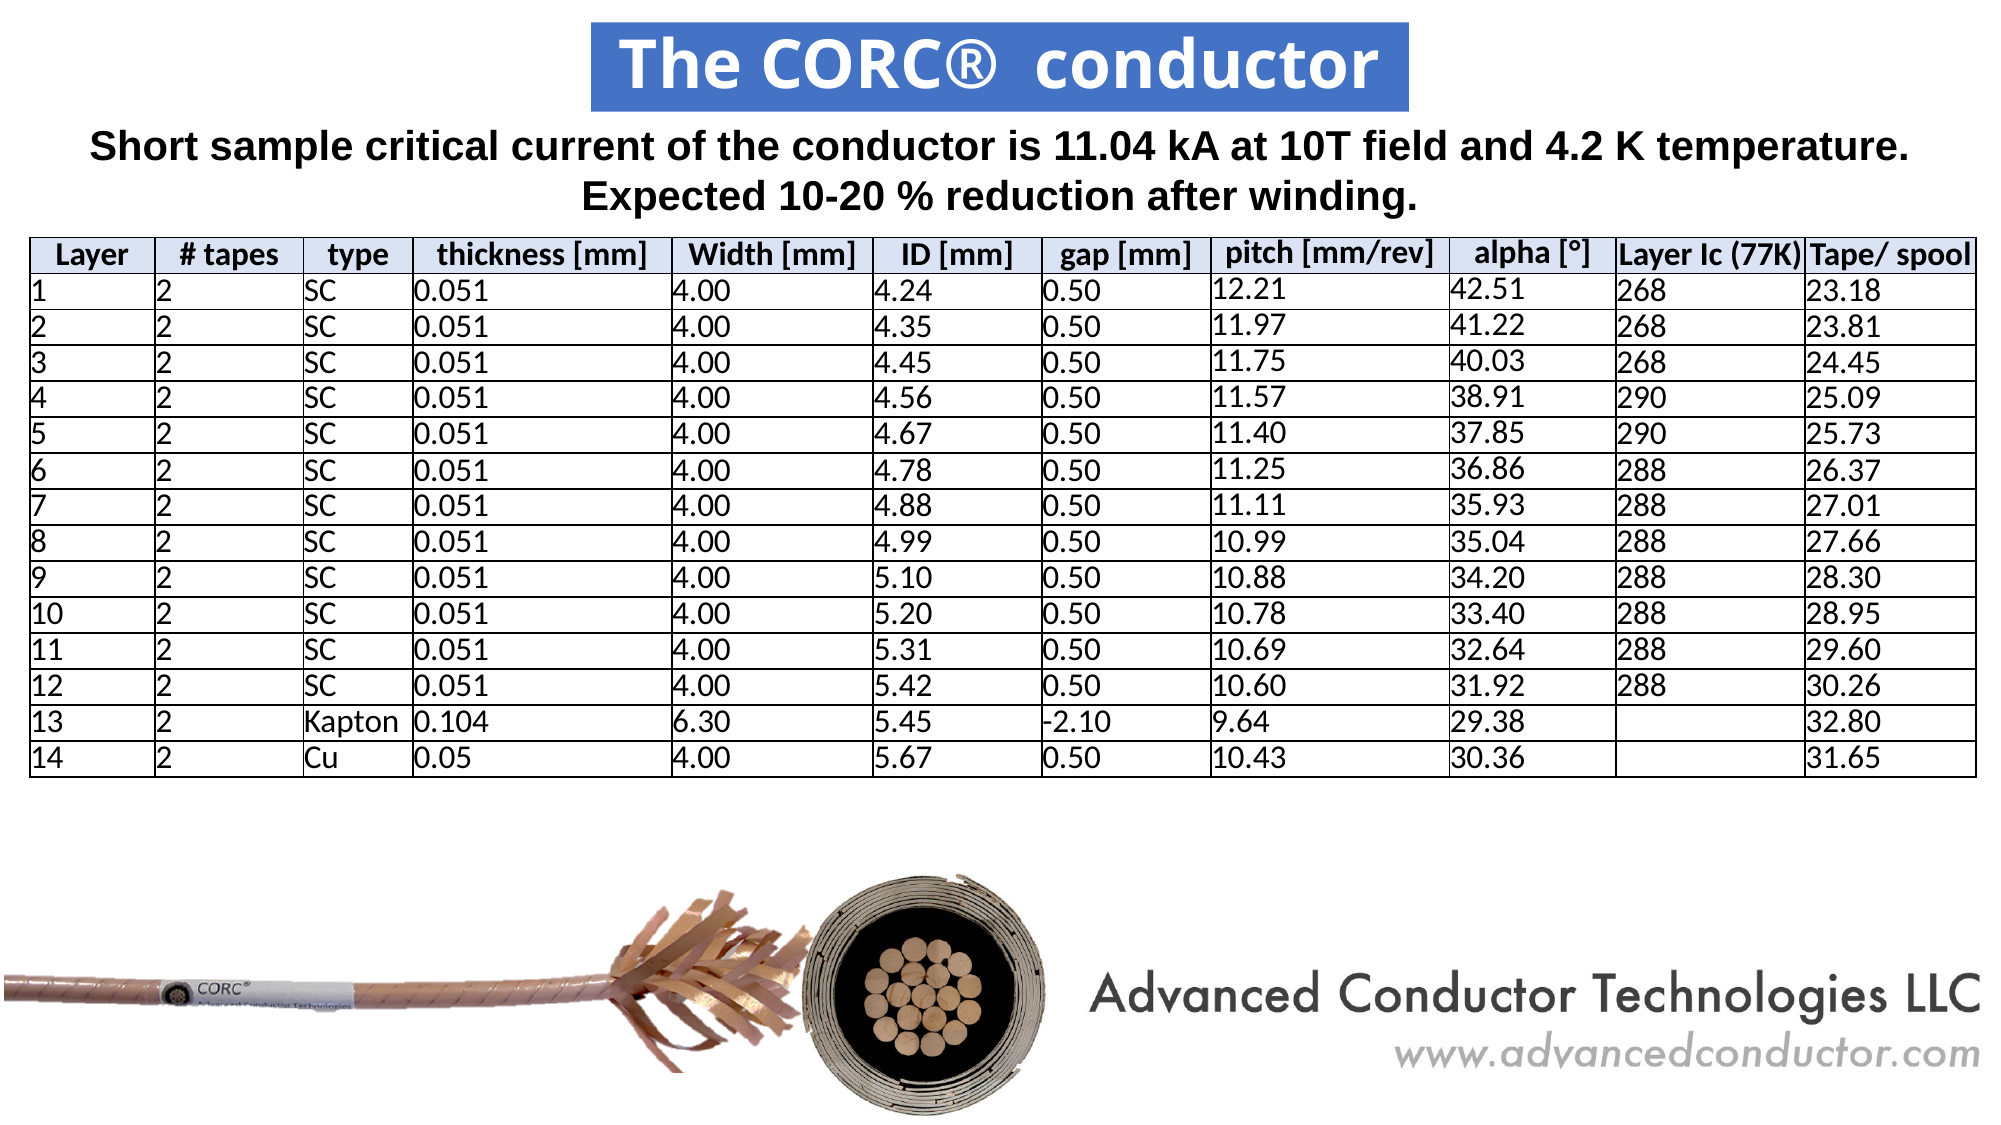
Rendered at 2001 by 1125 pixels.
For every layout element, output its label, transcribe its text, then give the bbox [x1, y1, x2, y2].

table_cell 11.11 [1212, 490, 1449, 524]
table_cell 34.20 [1450, 562, 1615, 596]
table_cell 0.051 [414, 670, 671, 704]
table_cell 4.88 [874, 490, 1041, 524]
table_cell 12.21 [1212, 274, 1449, 309]
table_cell 11.40 [1212, 418, 1449, 452]
table_header Tape/ spool [1806, 238, 1975, 273]
table_cell 0.50 [1043, 742, 1210, 776]
table_cell 38.91 [1450, 382, 1615, 416]
table_header type [304, 238, 412, 273]
table_cell 28.30 [1806, 562, 1975, 596]
table_cell 2 [31, 310, 154, 344]
table_cell 40.03 [1450, 346, 1615, 380]
table_cell 14 [31, 742, 154, 776]
table_cell 0.50 [1043, 490, 1210, 524]
table_cell 5.45 [874, 706, 1041, 740]
table_cell 10.78 [1212, 598, 1449, 632]
table_header pitch [mm/rev] [1212, 238, 1449, 273]
table_cell 5 [31, 418, 154, 452]
table_cell SC [304, 274, 412, 309]
table_cell 5.42 [874, 670, 1041, 704]
table_cell 11.57 [1212, 382, 1449, 416]
table_cell 268 [1617, 310, 1804, 344]
table_cell SC [304, 598, 412, 632]
table_cell 41.22 [1450, 310, 1615, 344]
table_cell SC [304, 526, 412, 560]
table_cell 3 [31, 346, 154, 380]
table_cell 4.00 [673, 598, 872, 632]
table_cell 25.09 [1806, 382, 1975, 416]
table_cell 9.64 [1212, 706, 1449, 740]
table_cell 6.30 [673, 706, 872, 740]
table_cell 5.67 [874, 742, 1041, 776]
table_header gap [mm] [1043, 238, 1210, 273]
table_cell 4.00 [673, 454, 872, 488]
table_cell 0.051 [414, 526, 671, 560]
table_cell 2 [156, 454, 303, 488]
table_cell 35.93 [1450, 490, 1615, 524]
table_cell 12 [31, 670, 154, 704]
table_cell 11 [31, 634, 154, 668]
table_header ID [mm] [874, 238, 1041, 273]
table_cell -2.10 [1043, 706, 1210, 740]
table_cell 288 [1617, 562, 1804, 596]
table_cell SC [304, 382, 412, 416]
table_cell 4.56 [874, 382, 1041, 416]
table_cell 13 [31, 706, 154, 740]
table_cell 4.00 [673, 670, 872, 704]
table_cell 4.00 [673, 634, 872, 668]
table_cell 2 [156, 706, 303, 740]
table_cell SC [304, 670, 412, 704]
table_cell 4.00 [673, 562, 872, 596]
table_cell 288 [1617, 598, 1804, 632]
table_cell 290 [1617, 382, 1804, 416]
table_cell 0.051 [414, 562, 671, 596]
table_cell 24.45 [1806, 346, 1975, 380]
table_cell 0.50 [1043, 274, 1210, 309]
table_cell 0.50 [1043, 346, 1210, 380]
table_cell 35.04 [1450, 526, 1615, 560]
table_cell 0.50 [1043, 670, 1210, 704]
table_cell 2 [156, 490, 303, 524]
table_cell 0.50 [1043, 634, 1210, 668]
text_box Short sample critical current of the conductor is 11.04 kA at 10T field and 4.2 K temperature. Expected 10-20 % reduction after winding. [37, 111, 1963, 227]
table_cell 288 [1617, 526, 1804, 560]
table_cell 23.81 [1806, 310, 1975, 344]
table_header Layer Ic (77K) [1617, 238, 1804, 273]
table_cell 28.95 [1806, 598, 1975, 632]
table_cell 10.43 [1212, 742, 1449, 776]
table_cell [1617, 706, 1804, 740]
table_cell 11.25 [1212, 454, 1449, 488]
table_header thickness [mm] [414, 238, 671, 273]
table_cell 0.50 [1043, 526, 1210, 560]
table_cell 0.051 [414, 382, 671, 416]
table_cell 4.67 [874, 418, 1041, 452]
table_cell 5.20 [874, 598, 1041, 632]
table_cell 288 [1617, 490, 1804, 524]
table_cell 2 [156, 598, 303, 632]
table_cell 4.00 [673, 526, 872, 560]
table_cell 33.40 [1450, 598, 1615, 632]
table_cell 9 [31, 562, 154, 596]
table_cell 27.01 [1806, 490, 1975, 524]
table_cell 4.00 [673, 382, 872, 416]
table_cell 2 [156, 418, 303, 452]
table_cell 29.60 [1806, 634, 1975, 668]
table_cell SC [304, 346, 412, 380]
table_cell 4.99 [874, 526, 1041, 560]
table_cell 4.00 [673, 310, 872, 344]
table_cell 0.50 [1043, 382, 1210, 416]
table_cell 0.05 [414, 742, 671, 776]
table_cell 6 [31, 454, 154, 488]
table_cell Kapton [304, 706, 412, 740]
table_cell 10.88 [1212, 562, 1449, 596]
table_cell SC [304, 310, 412, 344]
table_cell 10.60 [1212, 670, 1449, 704]
table_cell 268 [1617, 274, 1804, 309]
table_cell 10.99 [1212, 526, 1449, 560]
table_header Layer [31, 238, 154, 273]
table_cell 29.38 [1450, 706, 1615, 740]
table_cell 288 [1617, 670, 1804, 704]
table_cell 2 [156, 310, 303, 344]
table_cell 0.051 [414, 310, 671, 344]
table_cell 4.00 [673, 346, 872, 380]
table_header Width [mm] [673, 238, 872, 273]
table_cell 4.00 [673, 742, 872, 776]
table_cell 32.80 [1806, 706, 1975, 740]
table_cell 8 [31, 526, 154, 560]
table_cell 31.92 [1450, 670, 1615, 704]
table_cell 7 [31, 490, 154, 524]
table_cell 0.051 [414, 634, 671, 668]
table_cell 0.051 [414, 346, 671, 380]
table_cell 4.00 [673, 274, 872, 309]
table_cell 2 [156, 562, 303, 596]
table_cell 2 [156, 346, 303, 380]
table_cell 0.051 [414, 598, 671, 632]
table_cell SC [304, 562, 412, 596]
table_cell 0.50 [1043, 562, 1210, 596]
table_cell 26.37 [1806, 454, 1975, 488]
table_cell 290 [1617, 418, 1804, 452]
title The CORC® conductor [591, 22, 1409, 111]
table_cell 10.69 [1212, 634, 1449, 668]
table_cell 0.50 [1043, 418, 1210, 452]
table_cell 288 [1617, 454, 1804, 488]
table_cell 10 [31, 598, 154, 632]
table_cell 31.65 [1806, 742, 1975, 776]
table_cell 27.66 [1806, 526, 1975, 560]
table_cell 2 [156, 742, 303, 776]
table_cell 5.10 [874, 562, 1041, 596]
table_cell 36.86 [1450, 454, 1615, 488]
table_cell 30.26 [1806, 670, 1975, 704]
table_cell Cu [304, 742, 412, 776]
table_cell 4.45 [874, 346, 1041, 380]
table_cell 4.78 [874, 454, 1041, 488]
table_cell 2 [156, 526, 303, 560]
table_cell 1 [31, 274, 154, 309]
table_cell SC [304, 418, 412, 452]
table_cell 2 [156, 274, 303, 309]
table_cell 23.18 [1806, 274, 1975, 309]
table_cell 11.97 [1212, 310, 1449, 344]
table_header # tapes [156, 238, 303, 273]
table_cell 42.51 [1450, 274, 1615, 309]
table_cell 37.85 [1450, 418, 1615, 452]
table_cell 4.00 [673, 490, 872, 524]
table_cell 30.36 [1450, 742, 1615, 776]
table_cell 2 [156, 634, 303, 668]
table_cell 0.104 [414, 706, 671, 740]
table_cell 2 [156, 382, 303, 416]
table_cell [1617, 742, 1804, 776]
table_cell 0.051 [414, 274, 671, 309]
table_cell 0.051 [414, 418, 671, 452]
table_cell 2 [156, 670, 303, 704]
table_header alpha [°] [1450, 238, 1615, 273]
table_cell 4.00 [673, 418, 872, 452]
table_cell SC [304, 490, 412, 524]
table_cell 0.50 [1043, 598, 1210, 632]
table_cell 0.051 [414, 490, 671, 524]
table_cell 288 [1617, 634, 1804, 668]
table_cell 268 [1617, 346, 1804, 380]
table_cell SC [304, 634, 412, 668]
table_cell SC [304, 454, 412, 488]
table_cell 0.50 [1043, 454, 1210, 488]
table_cell 5.31 [874, 634, 1041, 668]
table_cell 4.35 [874, 310, 1041, 344]
table_cell 4 [31, 382, 154, 416]
table_cell 0.50 [1043, 310, 1210, 344]
table_cell 11.75 [1212, 346, 1449, 380]
table_cell 4.24 [874, 274, 1041, 309]
picture [4, 866, 2000, 1125]
table_cell 0.051 [414, 454, 671, 488]
table_cell 25.73 [1806, 418, 1975, 452]
table_cell 32.64 [1450, 634, 1615, 668]
